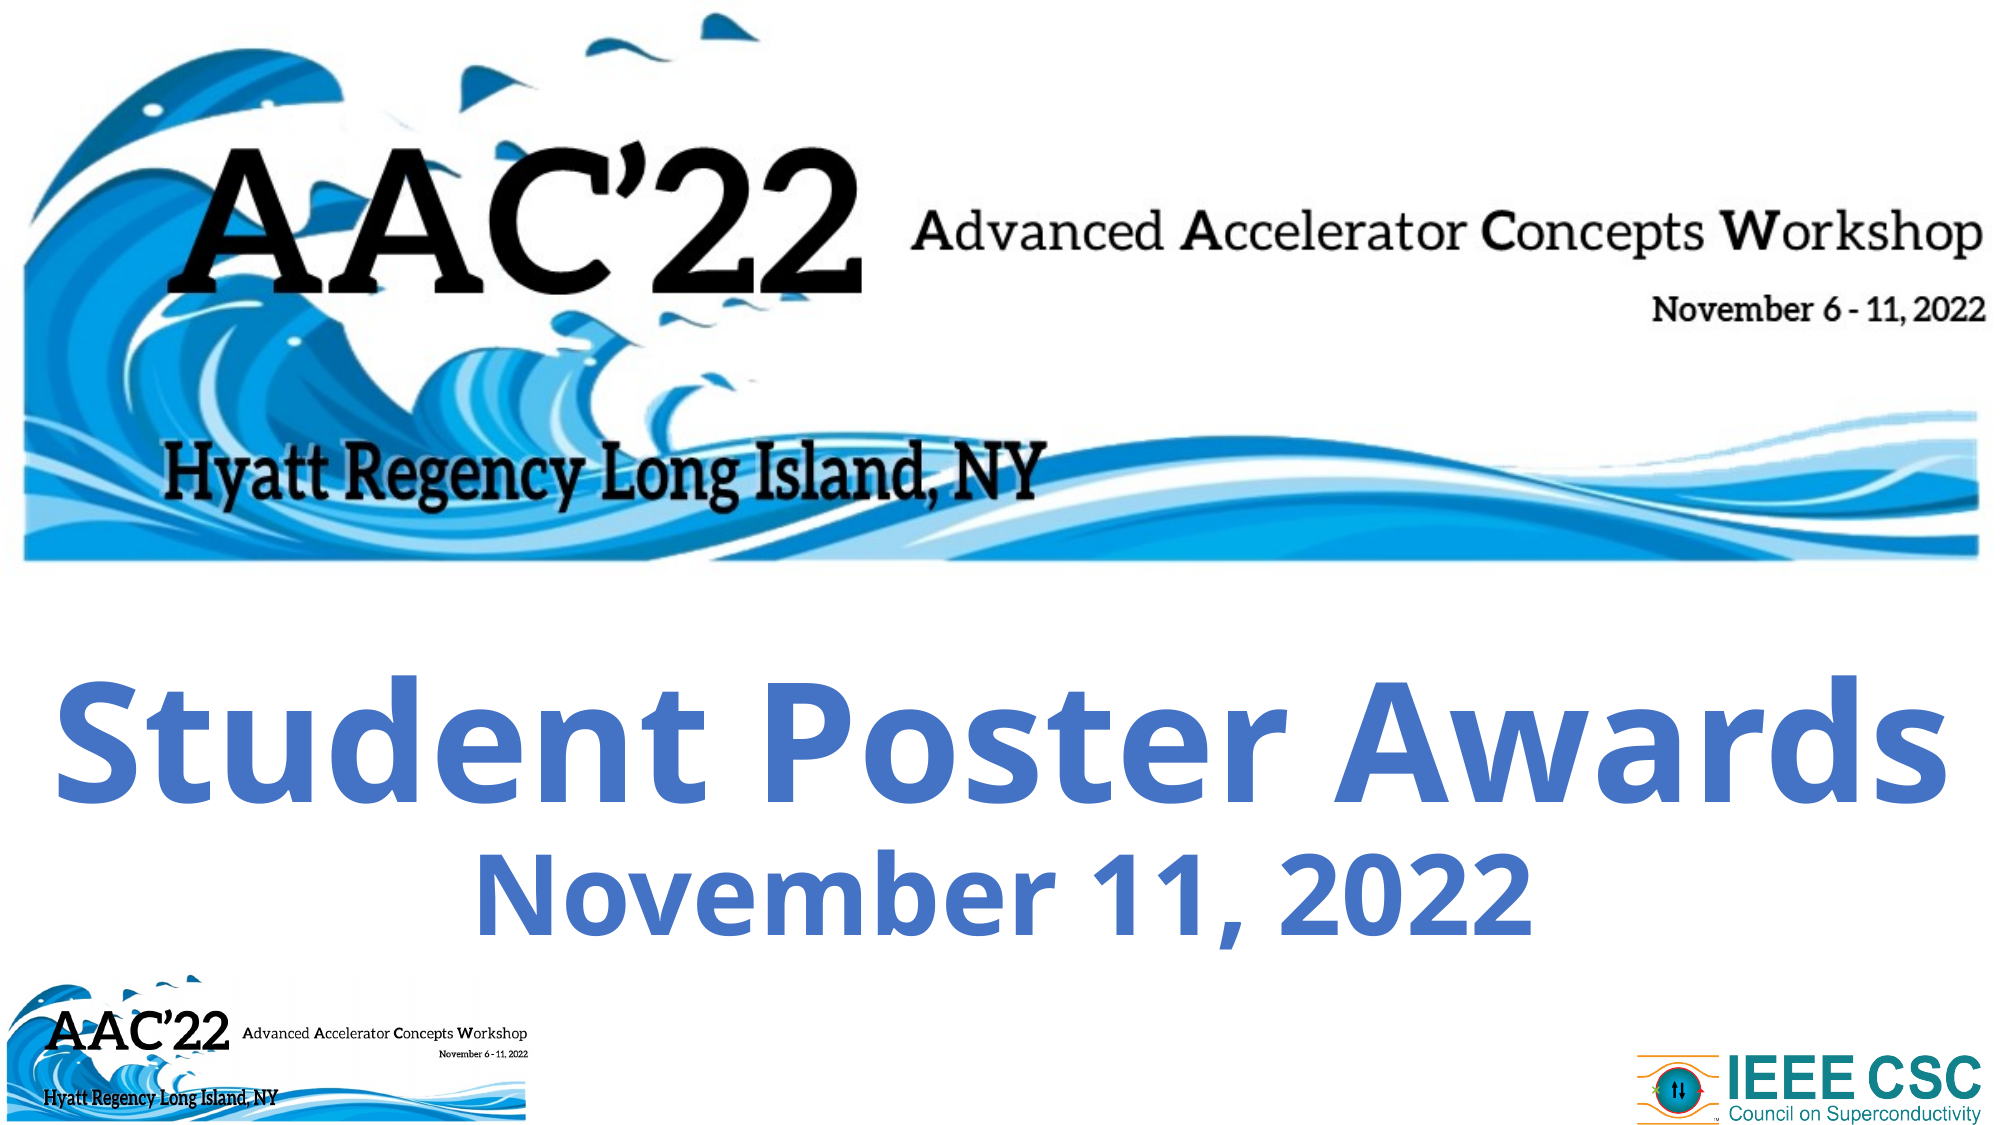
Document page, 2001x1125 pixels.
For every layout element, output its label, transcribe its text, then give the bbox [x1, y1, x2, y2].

picture [0, 971, 532, 1125]
picture [0, 0, 2001, 576]
picture [1637, 1055, 1981, 1125]
title Student Poster Awards November 11, 2022 [24, 575, 1980, 968]
